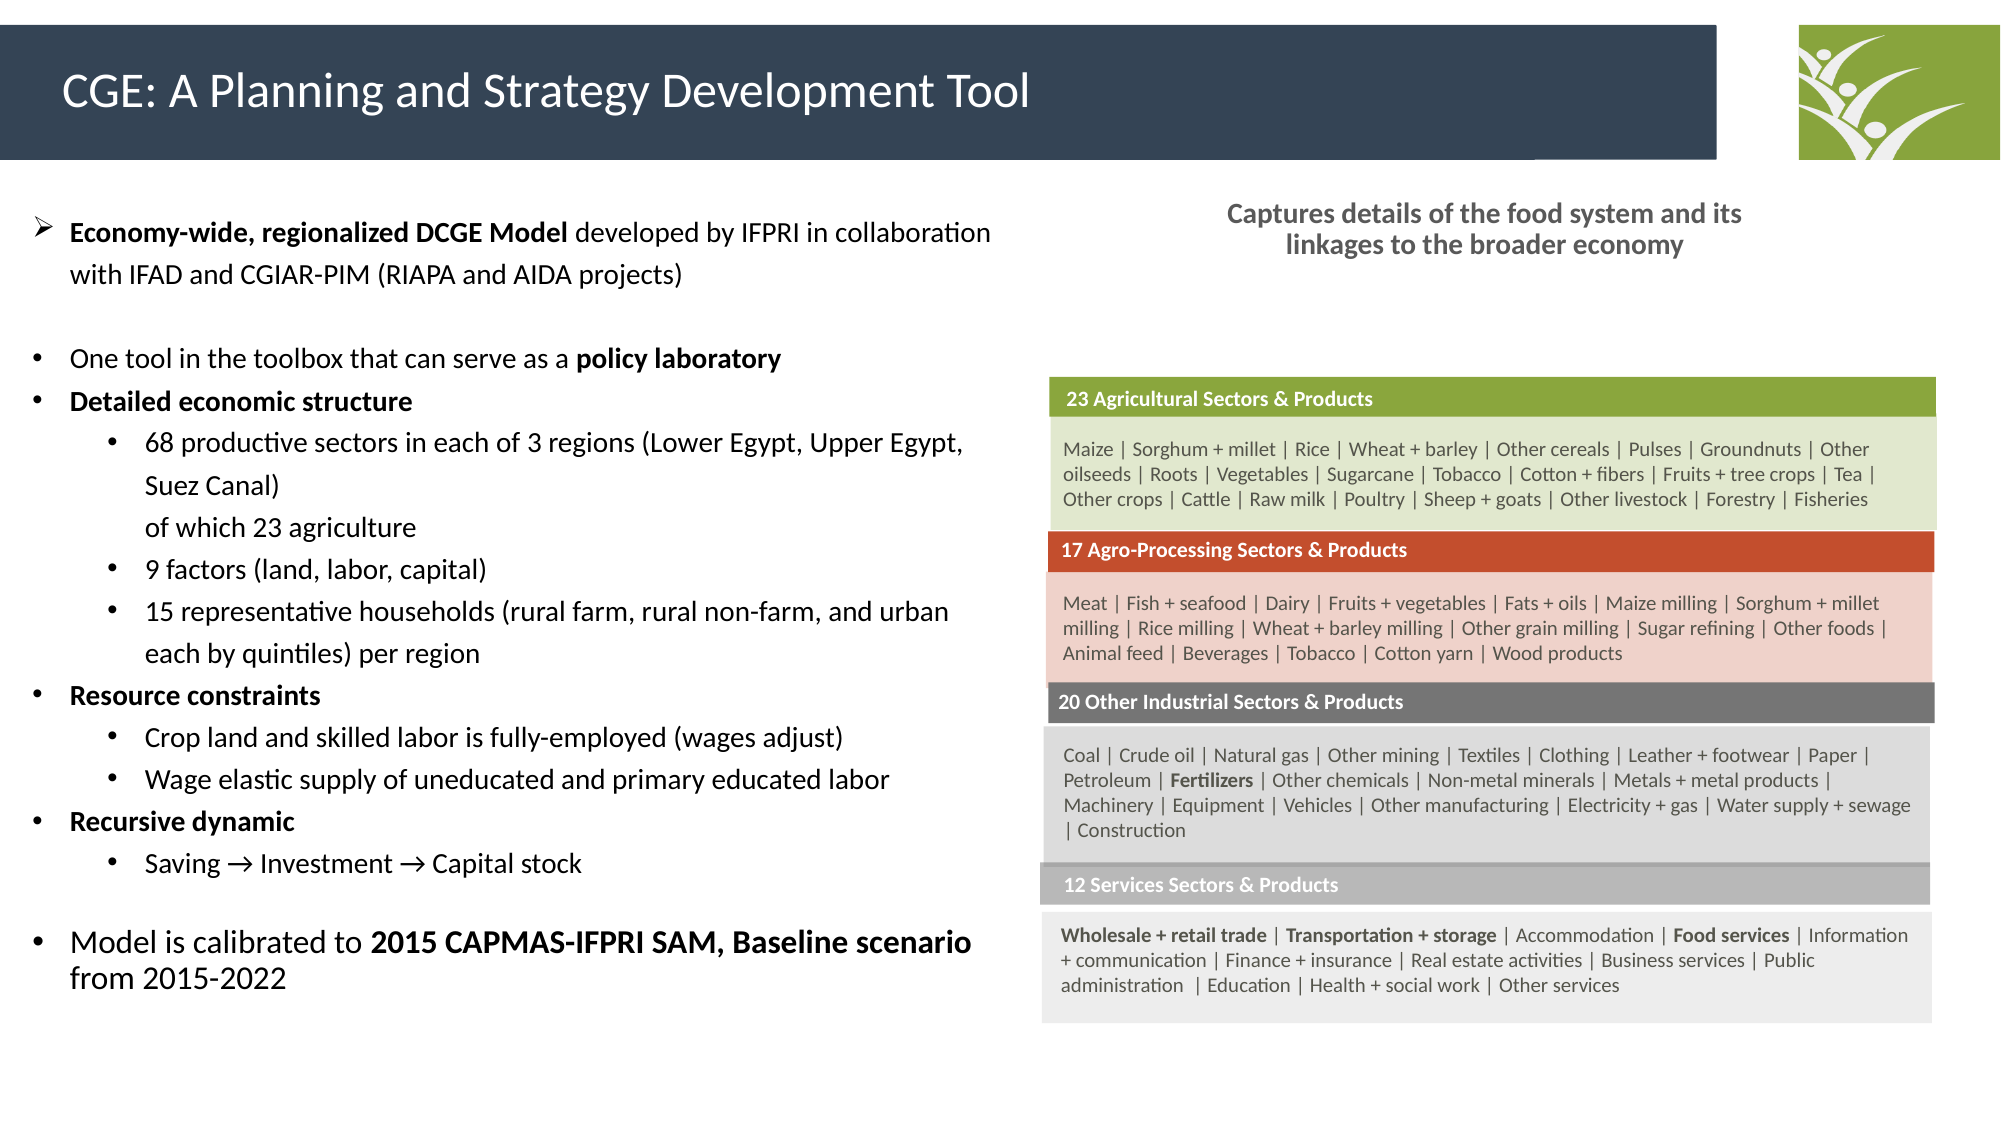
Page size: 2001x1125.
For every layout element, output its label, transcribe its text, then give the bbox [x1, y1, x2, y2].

list Economy-wide, regionalized DCGE Model developed by IFPRI in collaboration with IFAD and CGIAR-PIM (RIAPA and AIDA projects) One tool in the toolbox that can serve as a policy laboratory Detailed economic structure 68 productive sectors in each of 3 regions (Lower Egypt, Upper Egypt, Suez Canal) of which 23 agriculture 9 factors (land, labor, capital) 15 representative households (rural farm, rural non-farm, and urban each by quintiles) per region Resource constraints Crop land and skilled labor is fully-employed (wages adjust) Wage elastic supply of uneducated and primary educated labor Recursive dynamic Saving → Investment → Capital stock Model is calibrated to 2015 CAPMAS-IFPRI SAM, Baseline scenario from 2015-2022 [17, 196, 1011, 1059]
text_box Captures details of the food system and its linkages to the broader economy [1190, 190, 1780, 269]
text_box [1041, 911, 1933, 1024]
text_box [1049, 412, 1938, 531]
text_box Meat | Fish + seafood | Dairy | Fruits + vegetables | Fats + oils | Maize milling | Sorghum + millet milling | Rice milling | Wheat + barley milling | Other grain milling | Sugar refining | Other foods | Animal feed | Beverages | Tobacco | Cotton yarn | Wood products [1048, 582, 1933, 673]
text_box CGE: A Planning and Strategy Development Tool [47, 50, 1046, 126]
text_box [1047, 530, 1935, 573]
text_box [1048, 376, 1937, 418]
text_box 23 Agricultural Sectors & Products [1051, 377, 1600, 419]
text_box [1043, 725, 1931, 868]
text_box 17 Agro-Processing Sectors & Products [1045, 528, 1554, 570]
text_box Coal | Crude oil | Natural gas | Other mining | Textiles | Clothing | Leather + footwear | Paper | Petroleum | Fertilizers | Other chemicals | Non-metal minerals | Metals + metal products | Machinery | Equipment | Vehicles | Other manufacturing | Electricity + gas | Water supply + sewage | Construction [1048, 734, 1936, 850]
text_box Maize | Sorghum + millet | Rice | Wheat + barley | Other cereals | Pulses | Groundnuts | Other oilseeds | Roots | Vegetables | Sugarcane | Tobacco | Cotton + fibers | Fruits + tree crops | Tea | Other crops | Cattle | Raw milk | Poultry | Sheep + goats | Other livestock | Forestry | Fisheries [1048, 428, 1935, 518]
text_box 12 Services Sectors & Products [1048, 868, 1557, 905]
text_box [1045, 571, 1933, 681]
text_box Wholesale + retail trade | Transportation + storage | Accommodation | Food services | Information + communication | Finance + insurance | Real estate activities | Business services | Public administration | Education | Health + social work | Other services [1045, 914, 1936, 1004]
text_box 20 Other Industrial Sectors & Products [1043, 679, 1552, 721]
text_box [1047, 681, 1936, 724]
text_box [1039, 861, 1931, 906]
